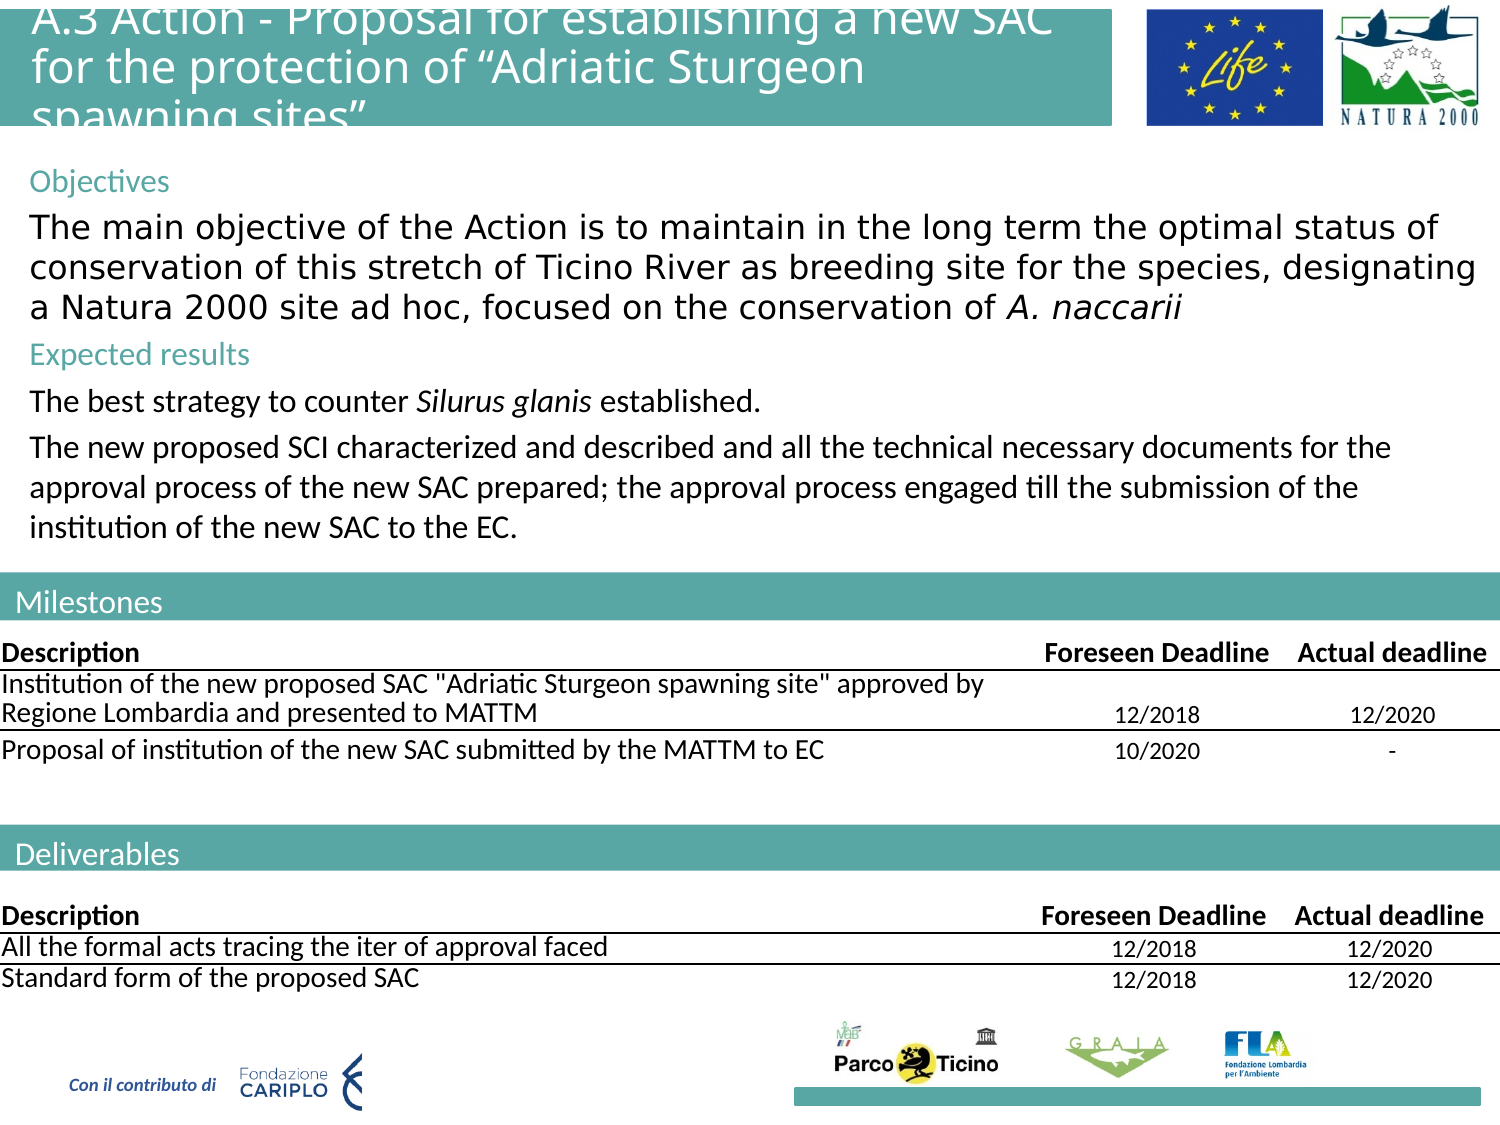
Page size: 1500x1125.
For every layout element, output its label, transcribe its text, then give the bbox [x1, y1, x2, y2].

table_cell 12/2018 [1029, 671, 1285, 729]
title A.3 Action - Proposal for establishing a new SAC for the protection of “Adriatic Sturgeon spawning sites” [16, 4, 1071, 134]
picture [210, 1042, 392, 1125]
picture [1146, 9, 1323, 126]
table_header Description [0, 634, 1029, 669]
text_box Milestones [0, 572, 1500, 621]
table_cell 12/2018 [1029, 965, 1279, 995]
footer [512, 1042, 988, 1103]
table_cell Standard form of the proposed SAC [0, 965, 1029, 995]
table_cell - [1285, 731, 1500, 766]
table_header Foreseen Deadline [1029, 634, 1285, 669]
table_header Actual deadline [1279, 897, 1500, 932]
table_cell Proposal of institution of the new SAC submitted by the MATTM to EC [0, 731, 1029, 766]
table_cell All the formal acts tracing the iter of approval faced [0, 934, 1029, 963]
table_header Description [0, 897, 1029, 932]
table_cell 12/2018 [1029, 934, 1279, 963]
picture [1331, 0, 1481, 131]
picture [835, 1021, 998, 1086]
table_cell Institution of the new proposed SAC "Adriatic Sturgeon spawning site" approved by Regione Lombardia and presented to MATTM [0, 671, 1029, 729]
text_box Deliverables [0, 824, 1500, 871]
table_cell 12/2020 [1285, 671, 1500, 729]
picture [1215, 1021, 1317, 1086]
table_cell 12/2020 [1279, 934, 1500, 963]
table_header Foreseen Deadline [1029, 897, 1279, 932]
table_header Actual deadline [1285, 634, 1500, 669]
picture [1058, 1021, 1176, 1086]
table_cell 12/2020 [1279, 965, 1500, 995]
table_cell 10/2020 [1029, 731, 1285, 766]
text_box Objectives The main objective of the Action is to maintain in the long term the optimal status of conservation of this stretch of Ticino River as breeding site for the species, designating a Natura 2000 site ad hoc, focused on the conservation of A. naccarii Expected results The best strategy to counter Silurus glanis established. The new proposed SCI characterized and described and all the technical necessary documents for the approval process of the new SAC prepared; the approval process engaged till the submission of the institution of the new SAC to the EC. [14, 152, 1495, 563]
